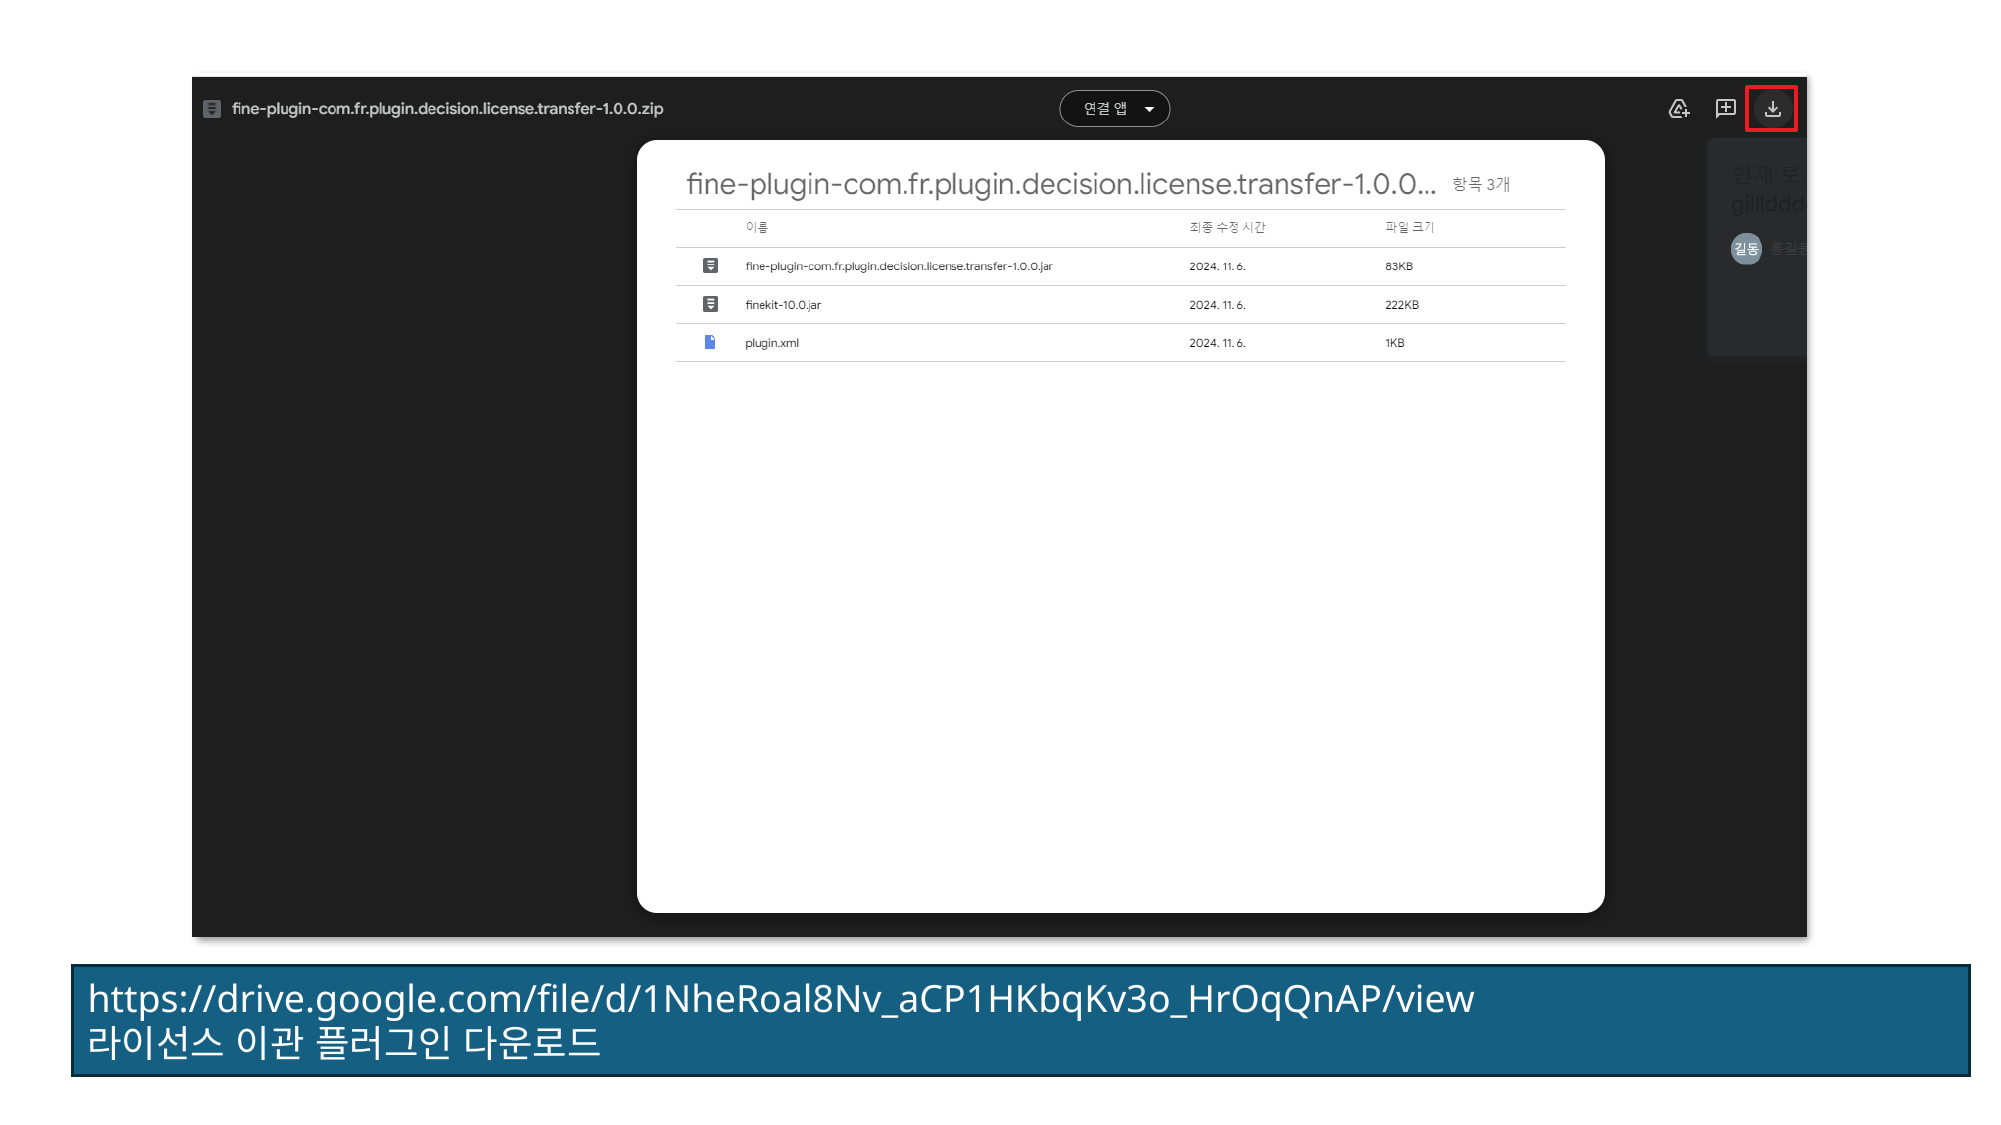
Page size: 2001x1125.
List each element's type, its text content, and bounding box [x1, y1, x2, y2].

picture [192, 72, 1808, 937]
text_box https://drive.google.com/file/d/1NheRoal8Nv_aCP1HKbqKv3o_HrOqQnAP/view 라이선스 이관 플러그인 다운로드 [71, 964, 1971, 1077]
